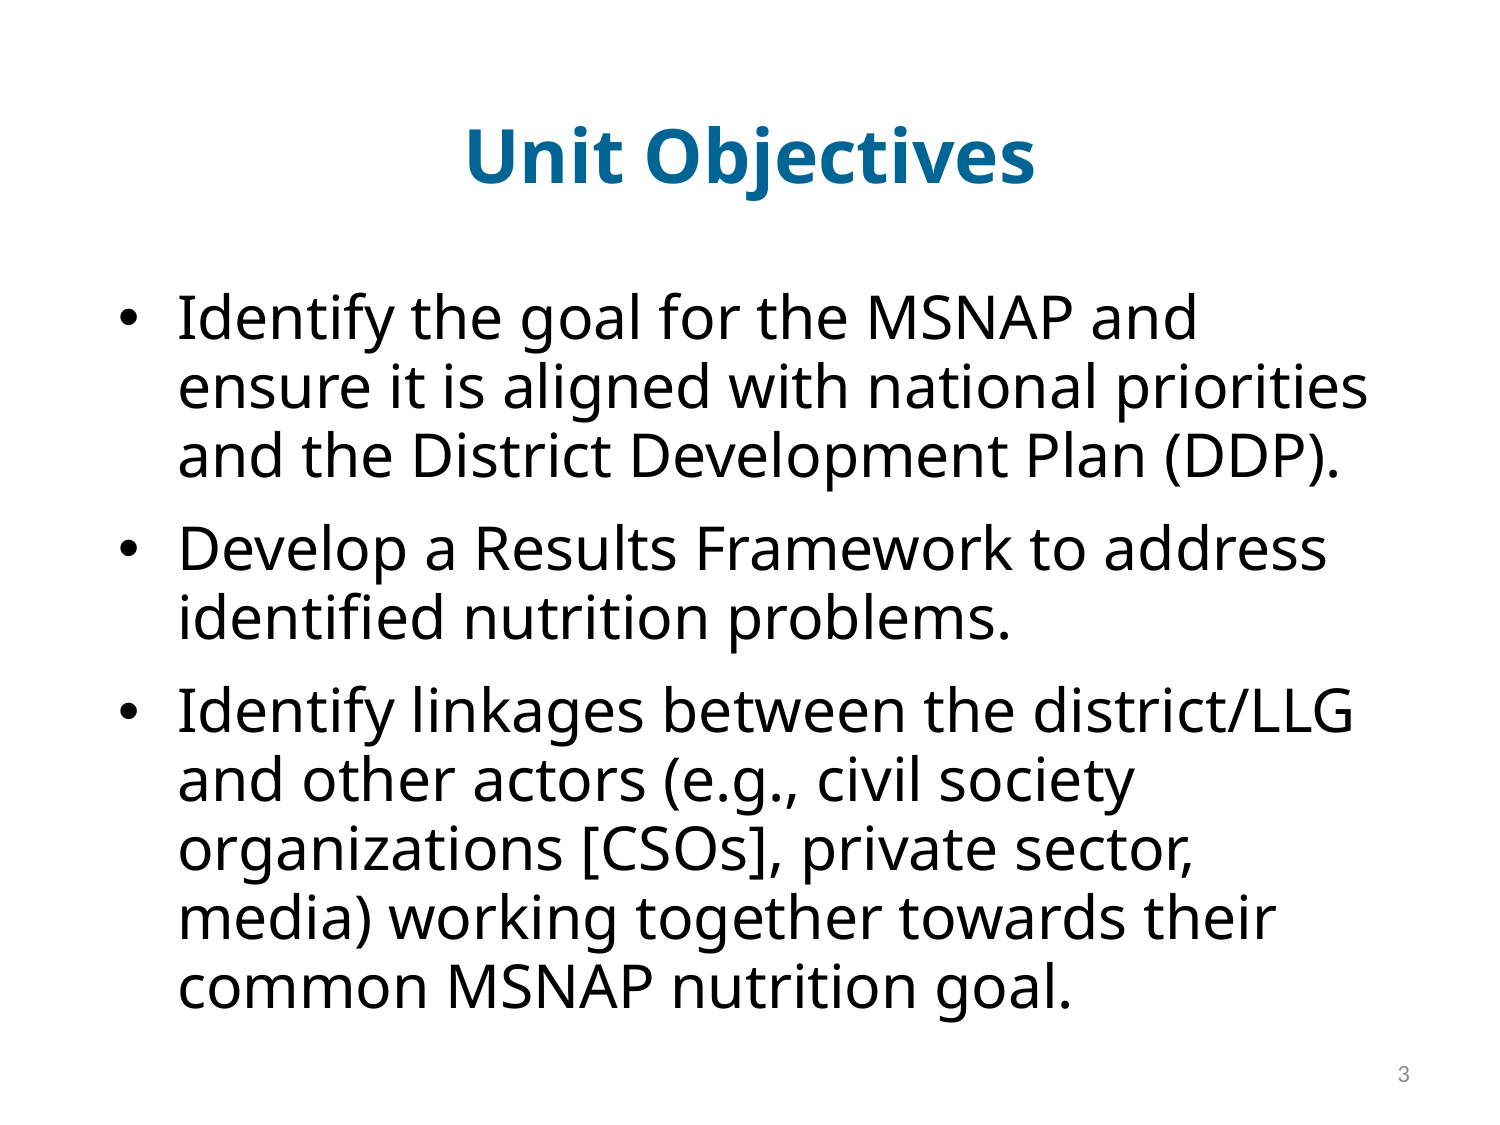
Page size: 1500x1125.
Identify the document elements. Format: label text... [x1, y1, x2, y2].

title Unit Objectives [103, 59, 1397, 260]
slide_number 3 [1074, 1042, 1425, 1103]
list Identify the goal for the MSNAP and ensure it is aligned with national priorities and the District Development Plan (DDP). Develop a Results Framework to address identified nutrition problems. Identify linkages between the district/LLG and other actors (e.g., civil society organizations [CSOs], private sector, media) working together towards their common MSNAP nutrition goal. [103, 276, 1397, 1043]
